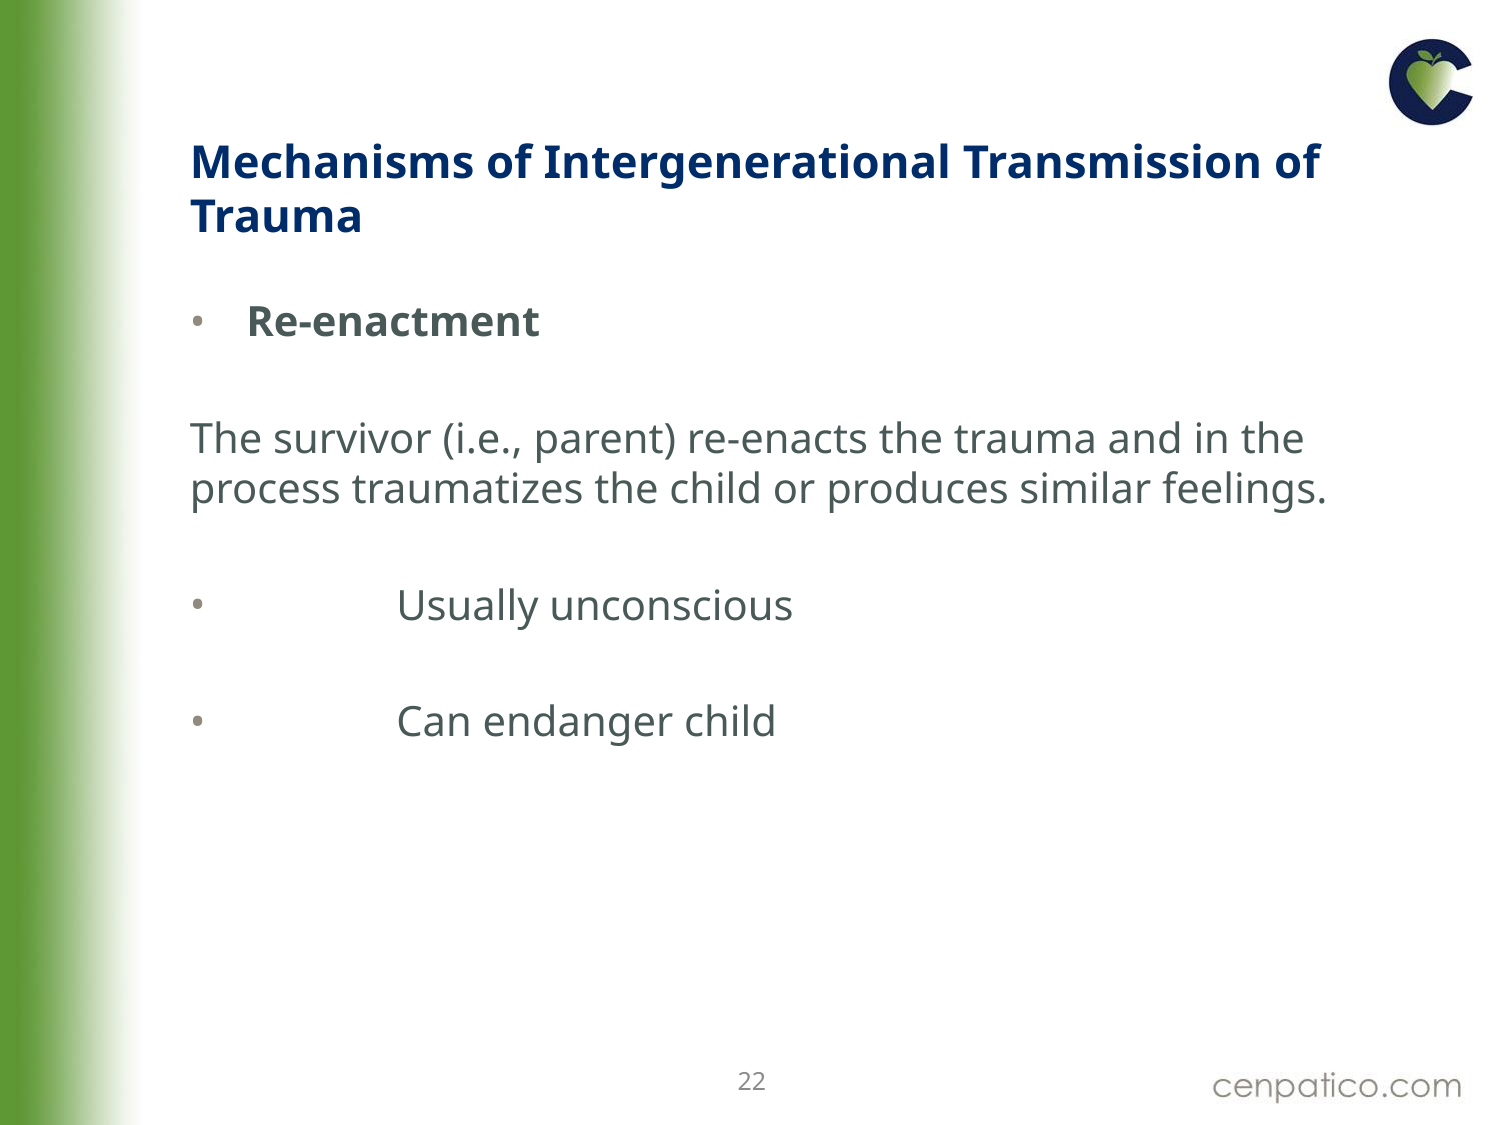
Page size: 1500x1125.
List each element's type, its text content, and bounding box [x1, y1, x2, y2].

list Re-enactment The survivor (i.e., parent) re-enacts the trauma and in the process traumatizes the child or produces similar feelings. Usually unconscious Can endanger child [174, 287, 1363, 1005]
title Mechanisms of Intergenerational Transmission of Trauma [174, 125, 1350, 250]
picture [0, 0, 1500, 1125]
slide_number 22 [718, 1052, 782, 1113]
